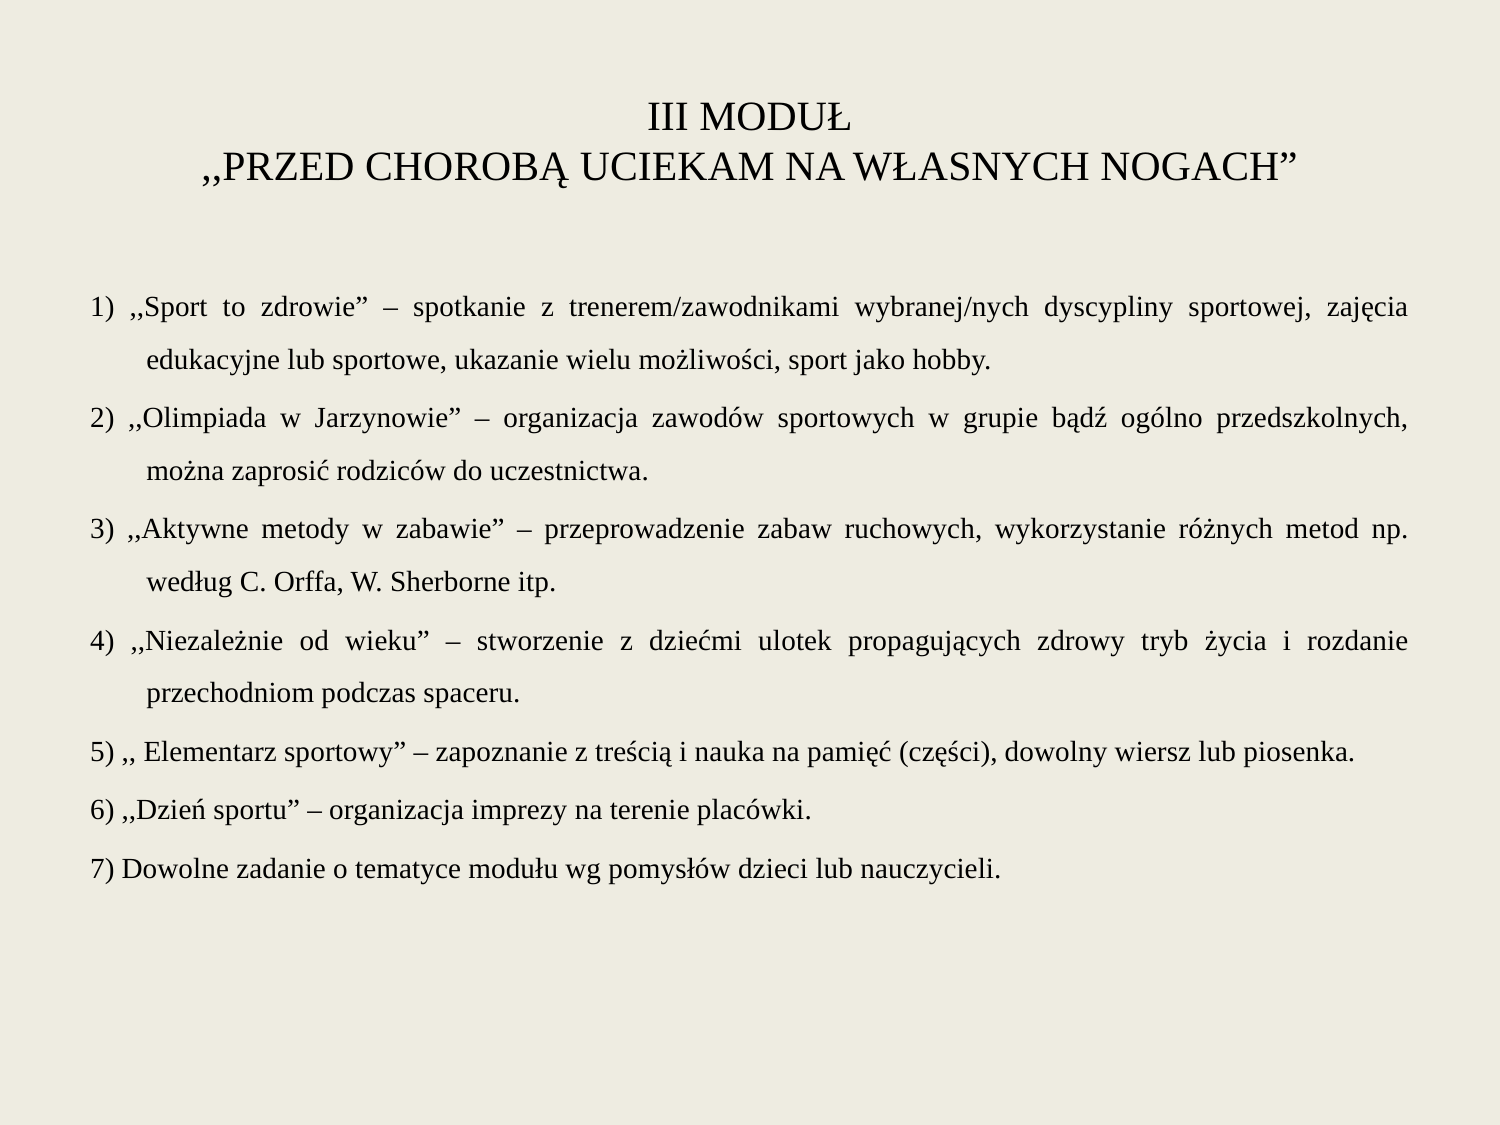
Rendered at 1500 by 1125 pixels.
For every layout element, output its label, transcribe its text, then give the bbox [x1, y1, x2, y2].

list 1) ,,Sport to zdrowie” – spotkanie z trenerem/zawodnikami wybranej/nych dyscypliny sportowej, zajęcia edukacyjne lub sportowe, ukazanie wielu możliwości, sport jako hobby. 2) ,,Olimpiada w Jarzynowie” – organizacja zawodów sportowych w grupie bądź ogólno przedszkolnych, można zaprosić rodziców do uczestnictwa. 3) ,,Aktywne metody w zabawie” – przeprowadzenie zabaw ruchowych, wykorzystanie różnych metod np. według C. Orffa, W. Sherborne itp. 4) ,,Niezależnie od wieku” – stworzenie z dziećmi ulotek propagujących zdrowy tryb życia i rozdanie przechodniom podczas spaceru. 5) ,, Elementarz sportowy” – zapoznanie z treścią i nauka na pamięć (części), dowolny wiersz lub piosenka. 6) ,,Dzień sportu” – organizacja imprezy na terenie placówki. 7) Dowolne zadanie o tematyce modułu wg pomysłów dzieci lub nauczycieli. [75, 262, 1425, 1005]
title III MODUŁ ,,PRZED CHOROBĄ UCIEKAM NA WŁASNYCH NOGACH” [75, 45, 1425, 233]
